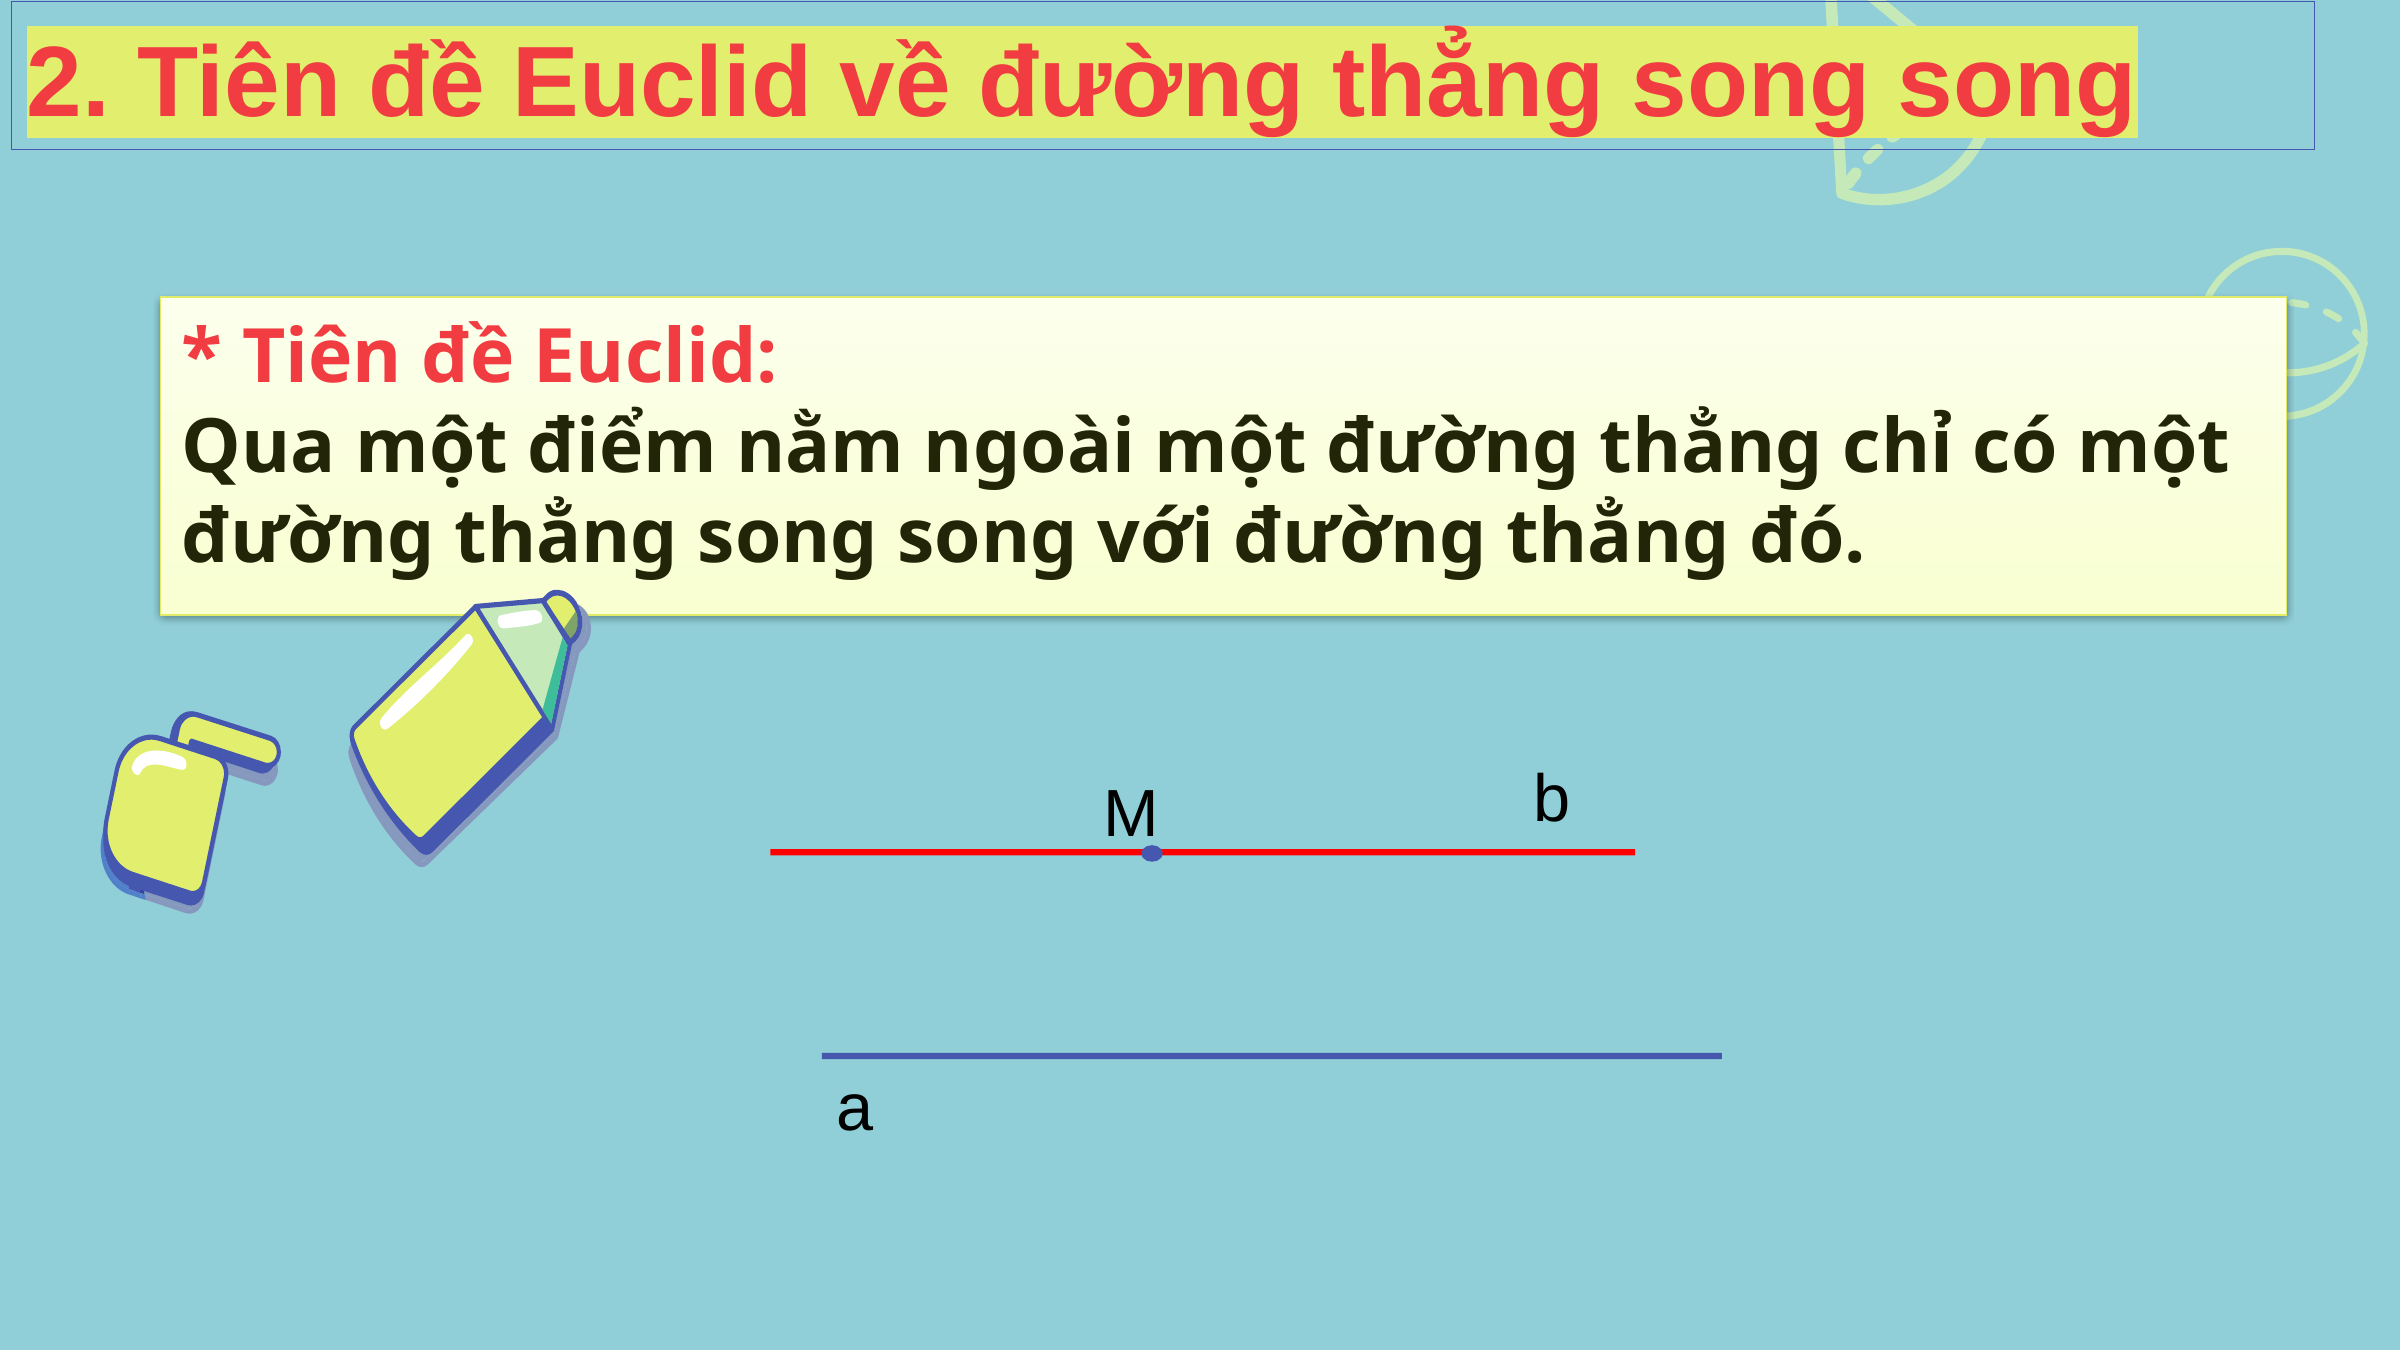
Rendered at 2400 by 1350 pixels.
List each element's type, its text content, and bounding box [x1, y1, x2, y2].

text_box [770, 746, 1723, 1152]
text_box * Tiên đề Euclid: Qua một điểm nằm ngoài một đường thẳng chỉ có một đường thẳng song song với đường thẳng đó. [160, 296, 2287, 616]
title 2. Tiên đề Euclid về đường thẳng song song [11, 1, 2315, 150]
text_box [100, 589, 592, 914]
